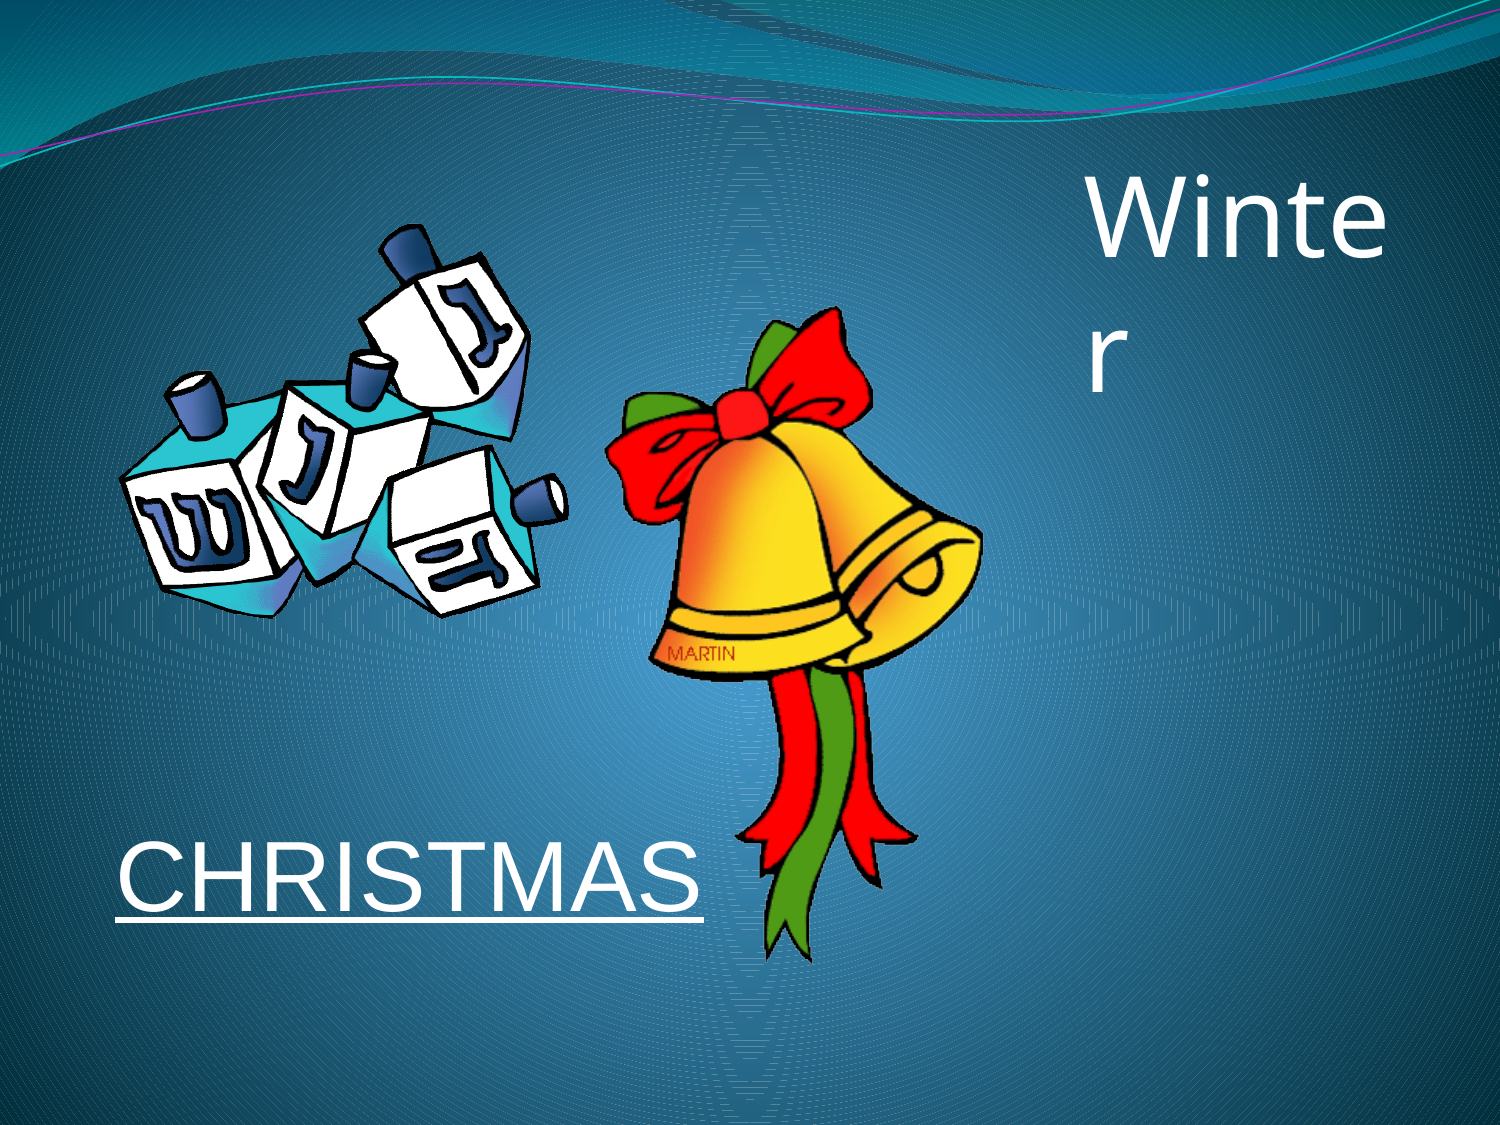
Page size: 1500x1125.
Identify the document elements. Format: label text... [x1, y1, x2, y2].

text_box CHRISTMAS [100, 804, 577, 940]
text_box Winter [1068, 137, 1448, 422]
picture [100, 207, 1018, 995]
